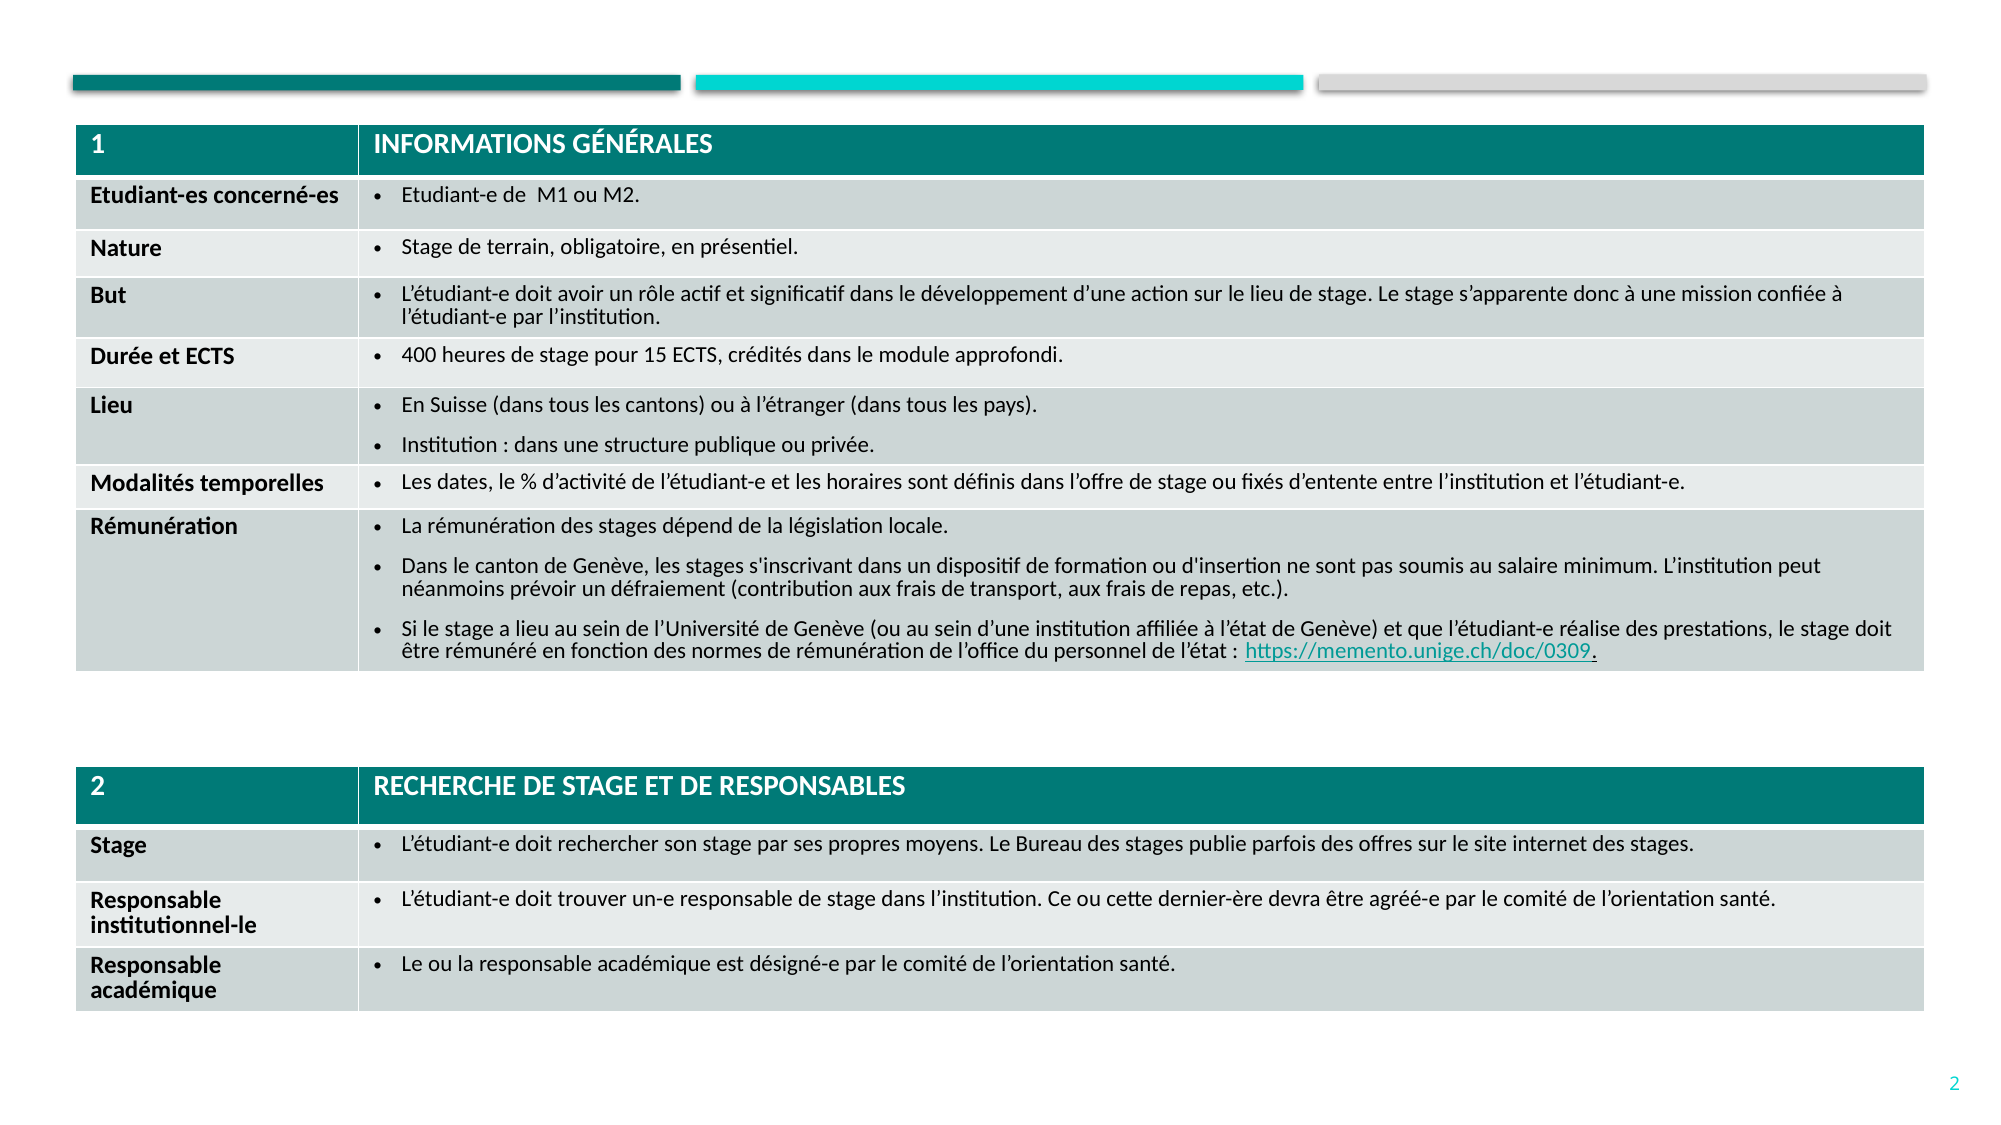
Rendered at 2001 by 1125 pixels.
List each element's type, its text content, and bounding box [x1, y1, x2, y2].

table_cell Responsable institutionnel-le [76, 883, 358, 946]
table_cell Stage de terrain, obligatoire, en présentiel. [359, 231, 1924, 276]
table_cell Etudiant-e de M1 ou M2. [359, 180, 1924, 229]
table_cell L’étudiant-e doit trouver un-e responsable de stage dans l’institution. Ce ou cette dernier-ère devra être agréé-e par le comité de l’orientation santé. [359, 883, 1924, 946]
table_cell Stage [76, 830, 358, 881]
table_cell 400 heures de stage pour 15 ECTS, crédités dans le module approfondi. [359, 339, 1924, 387]
table_header 2 [76, 767, 358, 824]
slide_number 2 [1802, 1054, 1976, 1115]
table_cell La rémunération des stages dépend de la législation locale. Dans le canton de Genève, les stages s'inscrivant dans un dispositif de formation ou d'insertion ne sont pas soumis au salaire minimum. L’institution peut néanmoins prévoir un défraiement (contribution aux frais de transport, aux frais de repas, etc.). Si le stage a lieu au sein de l’Université de Genève (ou au sein d’une institution affiliée à l’état de Genève) et que l’étudiant-e réalise des prestations, le stage doit être rémunéré en fonction des normes de rémunération de l’office du personnel de l’état : https://memento.unige.ch/doc/0309. [359, 510, 1924, 671]
table_cell Modalités temporelles [76, 466, 358, 508]
table_cell L’étudiant-e doit avoir un rôle actif et significatif dans le développement d’une action sur le lieu de stage. Le stage s’apparente donc à une mission confiée à l’étudiant-e par l’institution. [359, 278, 1924, 337]
table_cell En Suisse (dans tous les cantons) ou à l’étranger (dans tous les pays). Institution : dans une structure publique ou privée. [359, 388, 1924, 464]
table_cell Nature [76, 231, 358, 276]
table_cell Responsable académique [76, 948, 358, 1011]
table_cell Rémunération [76, 510, 358, 671]
table_cell Les dates, le % d’activité de l’étudiant-e et les horaires sont définis dans l’offre de stage ou fixés d’entente entre l’institution et l’étudiant-e. [359, 466, 1924, 508]
table_cell Etudiant-es concerné-es [76, 180, 358, 229]
table_header RECHERCHE DE STAGE ET DE RESPONSABLES [359, 767, 1924, 824]
table_cell But [76, 278, 358, 337]
table_cell Durée et ECTS [76, 339, 358, 387]
table_cell Le ou la responsable académique est désigné-e par le comité de l’orientation santé. [359, 948, 1924, 1011]
table_cell L’étudiant-e doit rechercher son stage par ses propres moyens. Le Bureau des stages publie parfois des offres sur le site internet des stages. [359, 830, 1924, 881]
table_cell Lieu [76, 388, 358, 464]
table_header 1 [76, 125, 358, 175]
table_header INFORMATIONS GÉNÉRALES [359, 125, 1924, 175]
